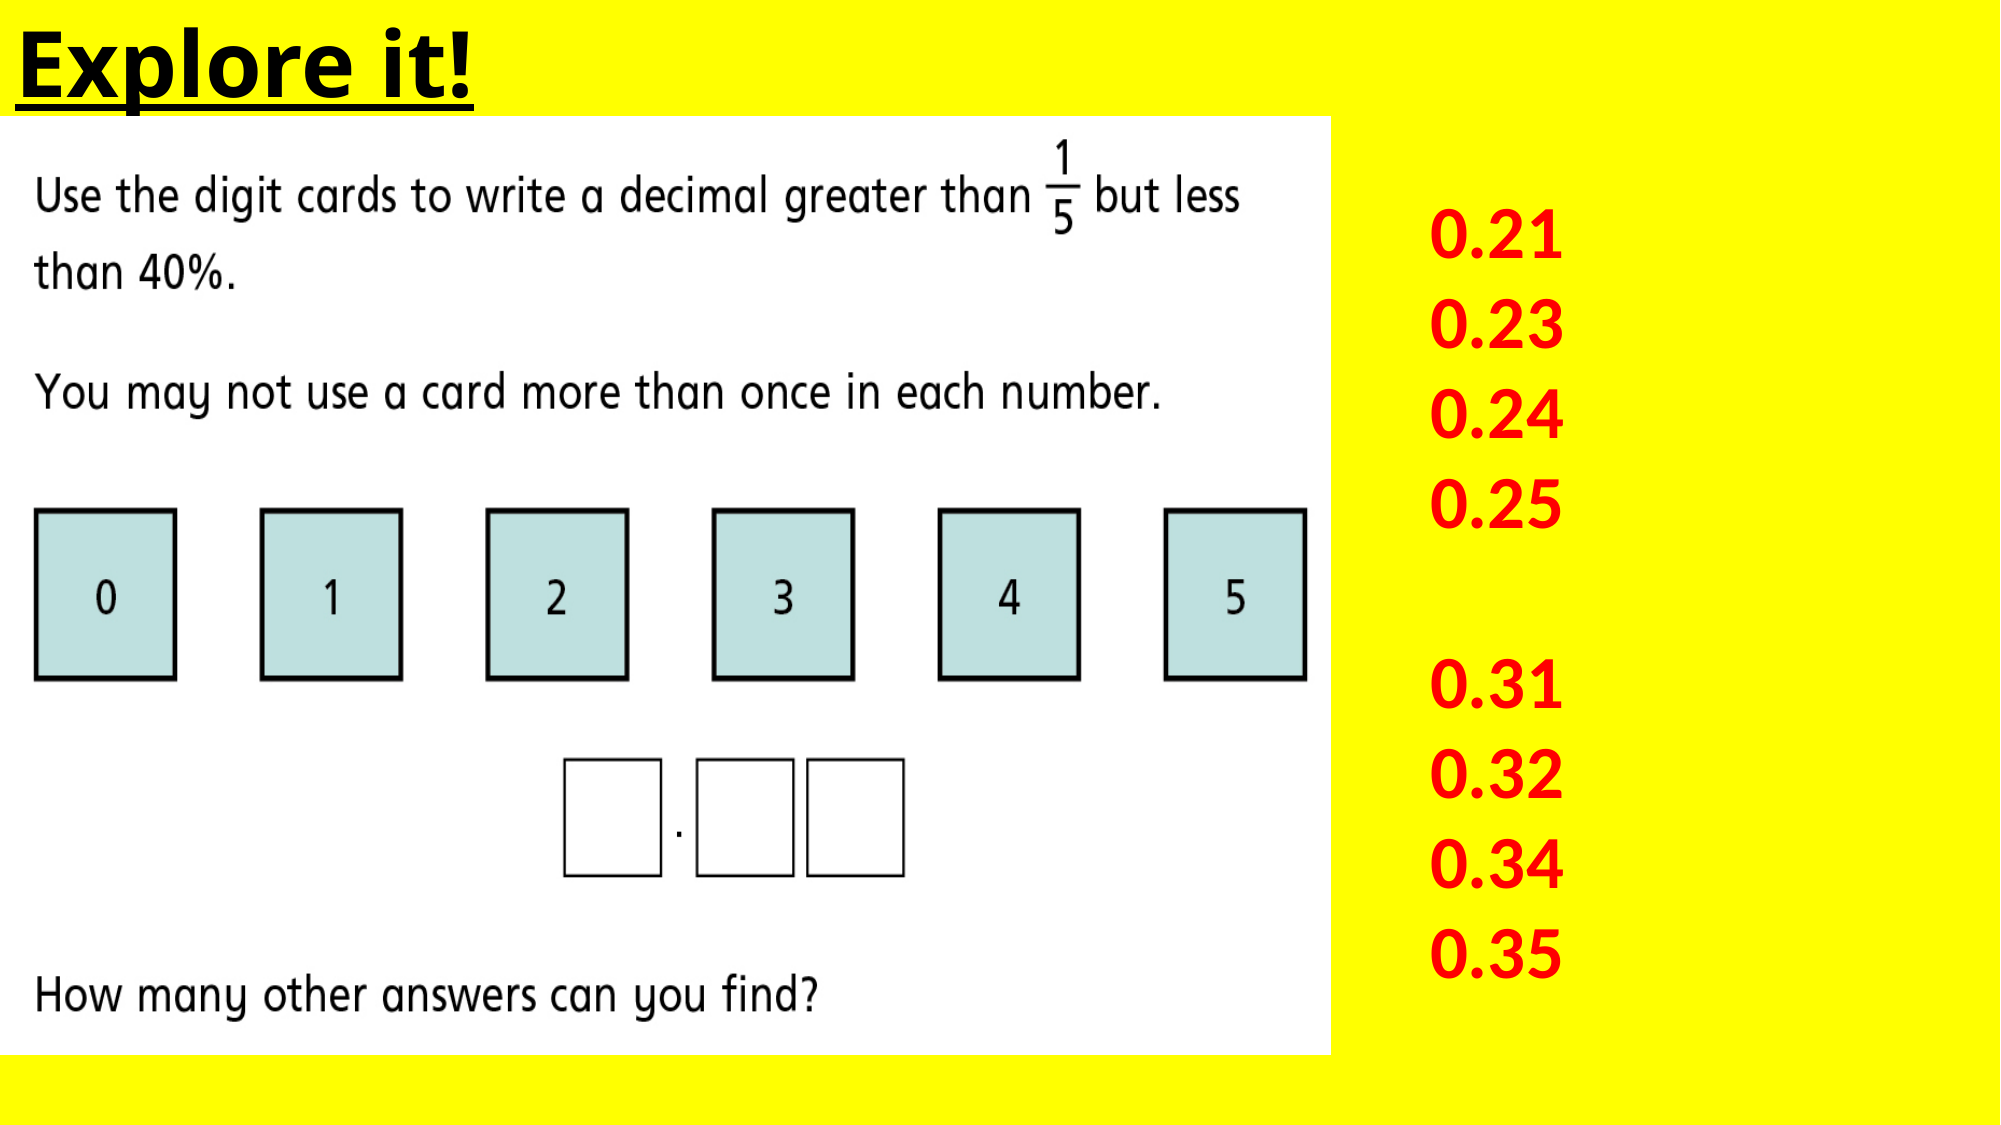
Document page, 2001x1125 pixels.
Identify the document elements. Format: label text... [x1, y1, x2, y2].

picture [0, 116, 1331, 1055]
title Explore it! [0, 0, 1725, 136]
text_box 0.21 0.23 0.24 0.25 0.31 0.32 0.34 0.35 [1415, 176, 1579, 1001]
